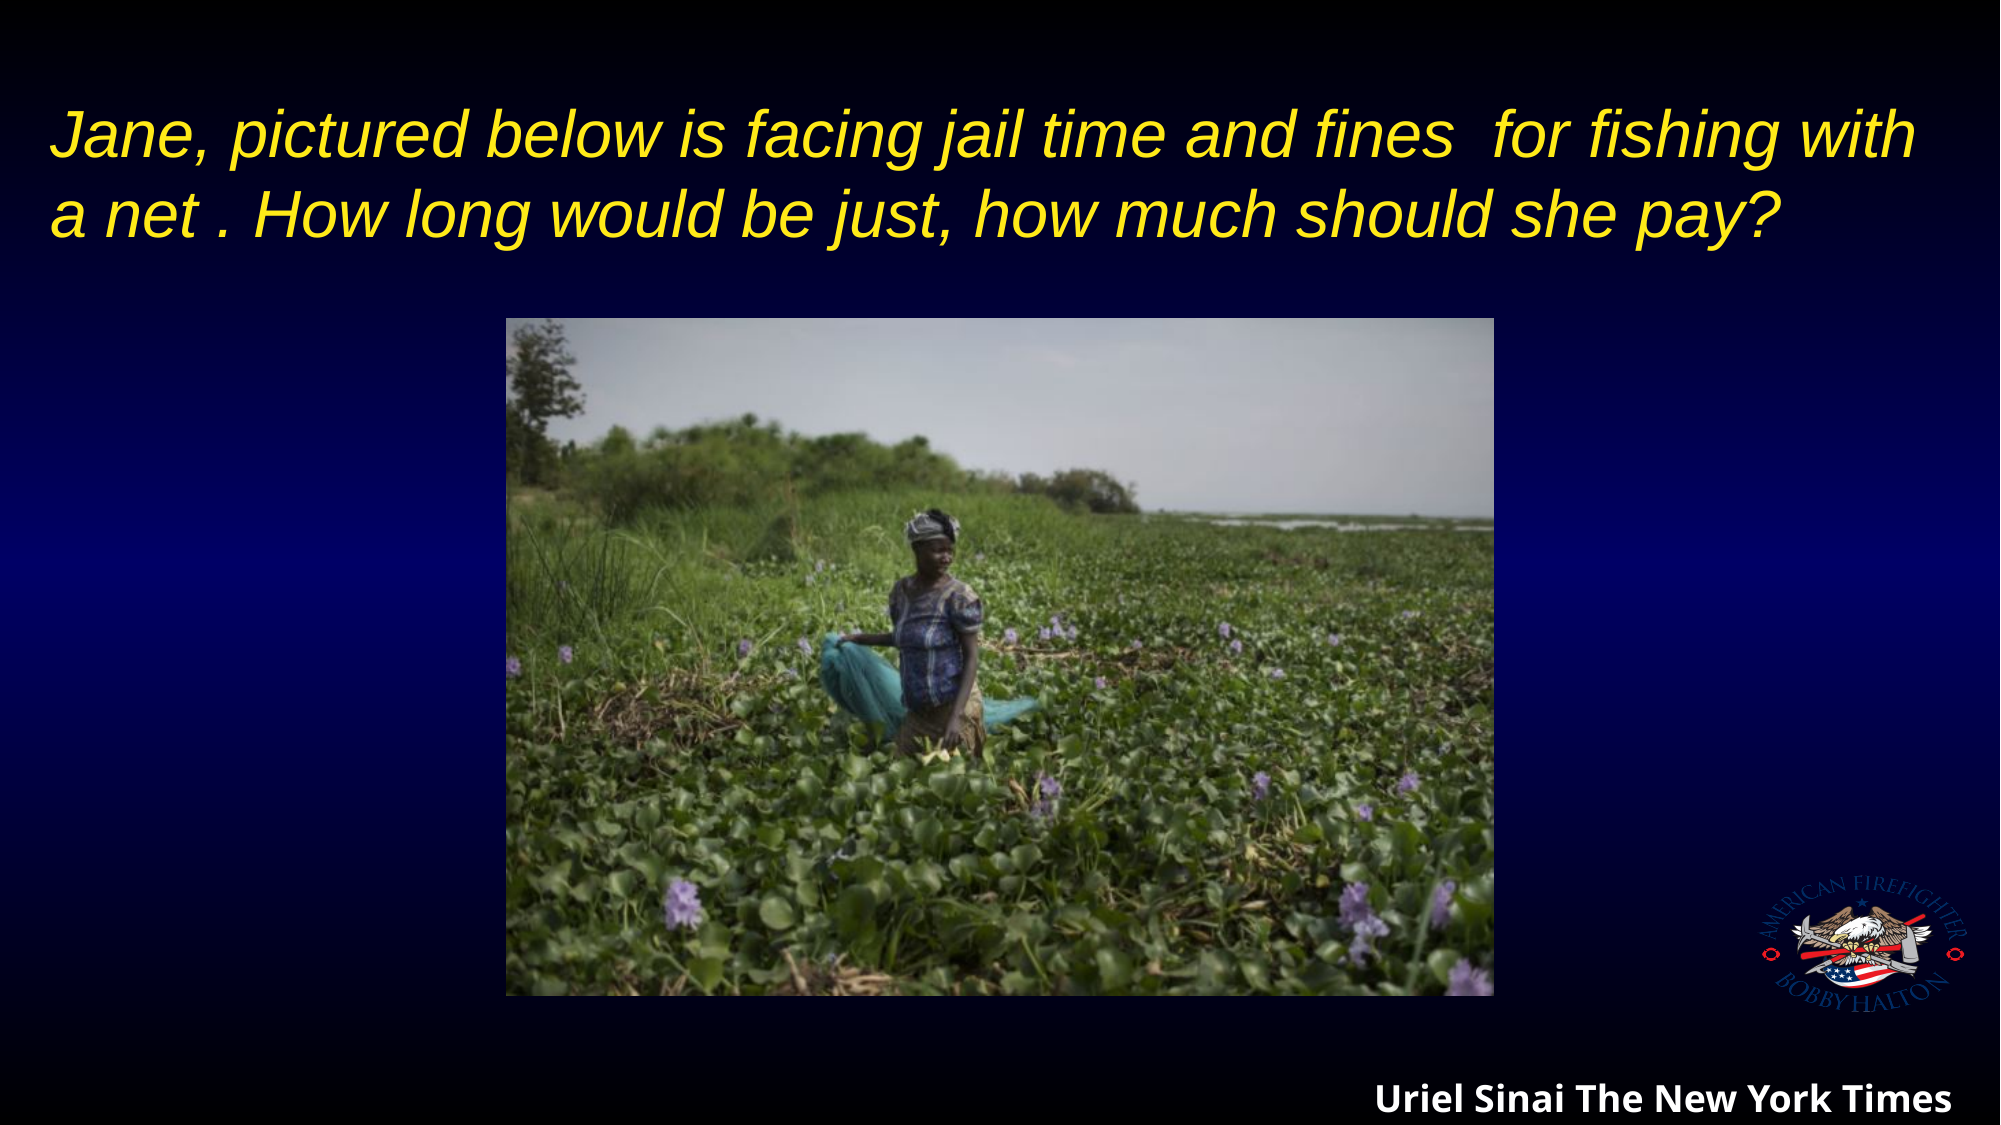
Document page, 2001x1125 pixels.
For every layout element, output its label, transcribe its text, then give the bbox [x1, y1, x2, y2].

text_box Uriel Sinai The New York Times [1359, 1067, 1969, 1125]
picture [1753, 862, 1971, 1025]
title Jane, pictured below is facing jail time and fines for fishing with a net . How long would be just, how much should she pay? [35, 23, 1981, 319]
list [506, 318, 1494, 996]
